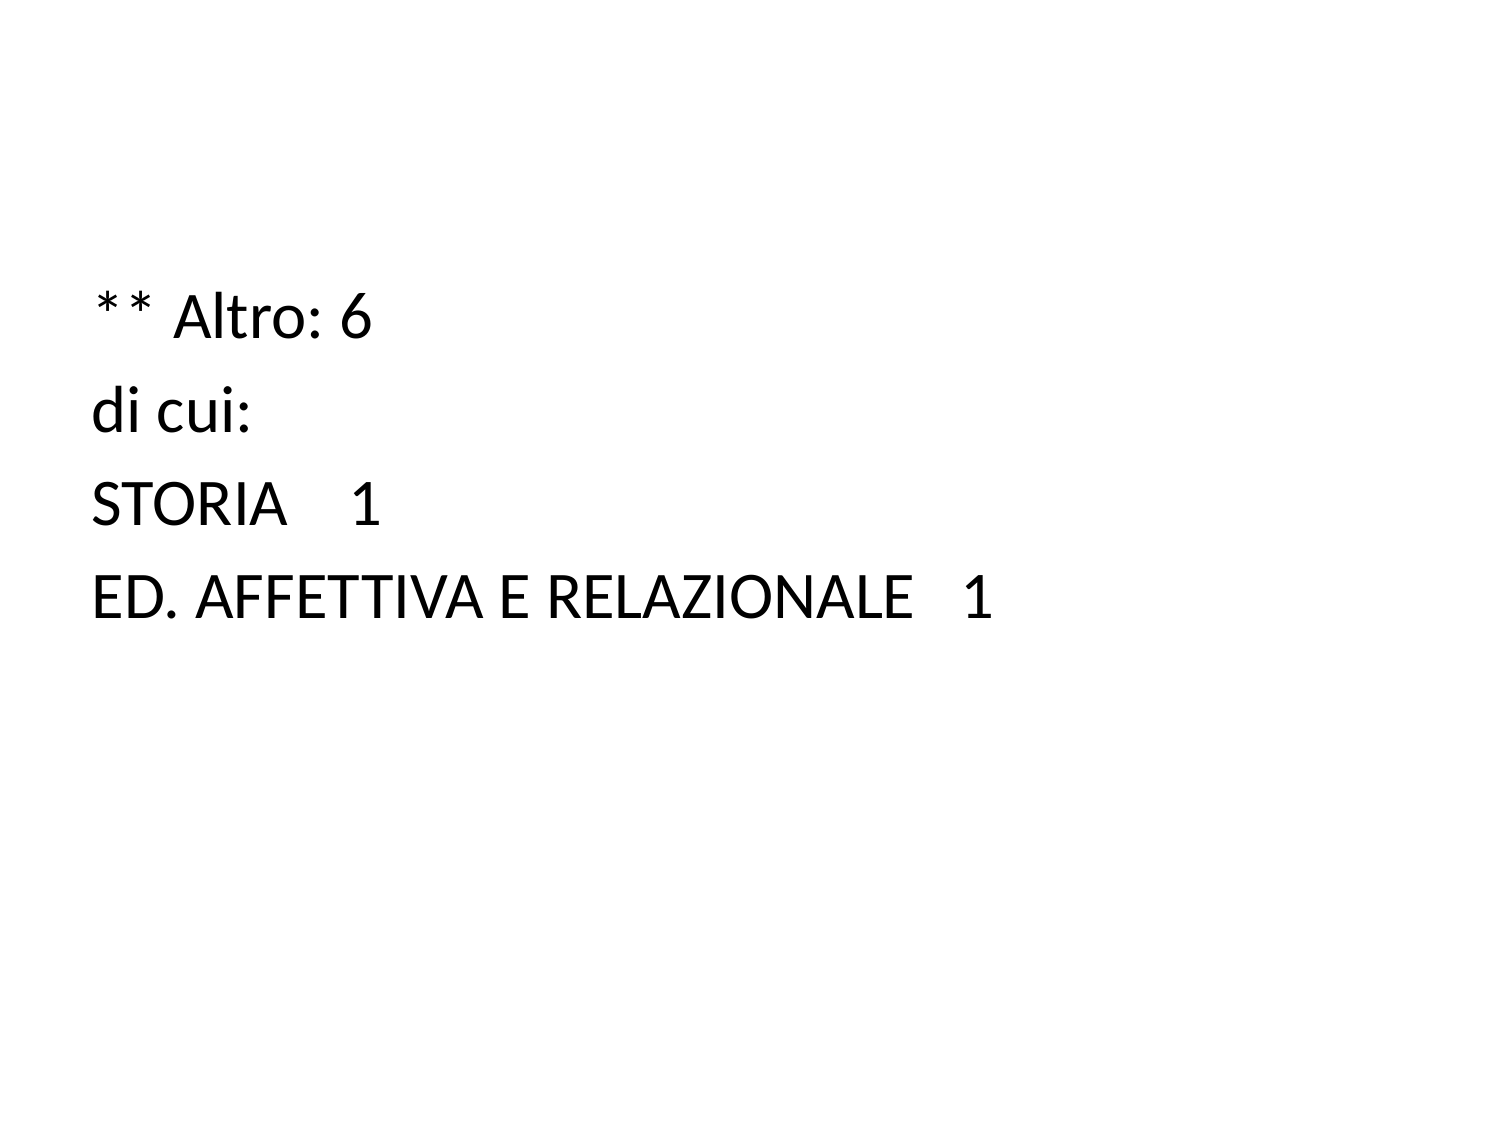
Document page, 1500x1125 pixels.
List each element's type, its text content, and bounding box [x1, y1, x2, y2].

list ** Altro: 6 di cui: STORIA 1 ED. AFFETTIVA E RELAZIONALE 1 [76, 78, 1427, 821]
